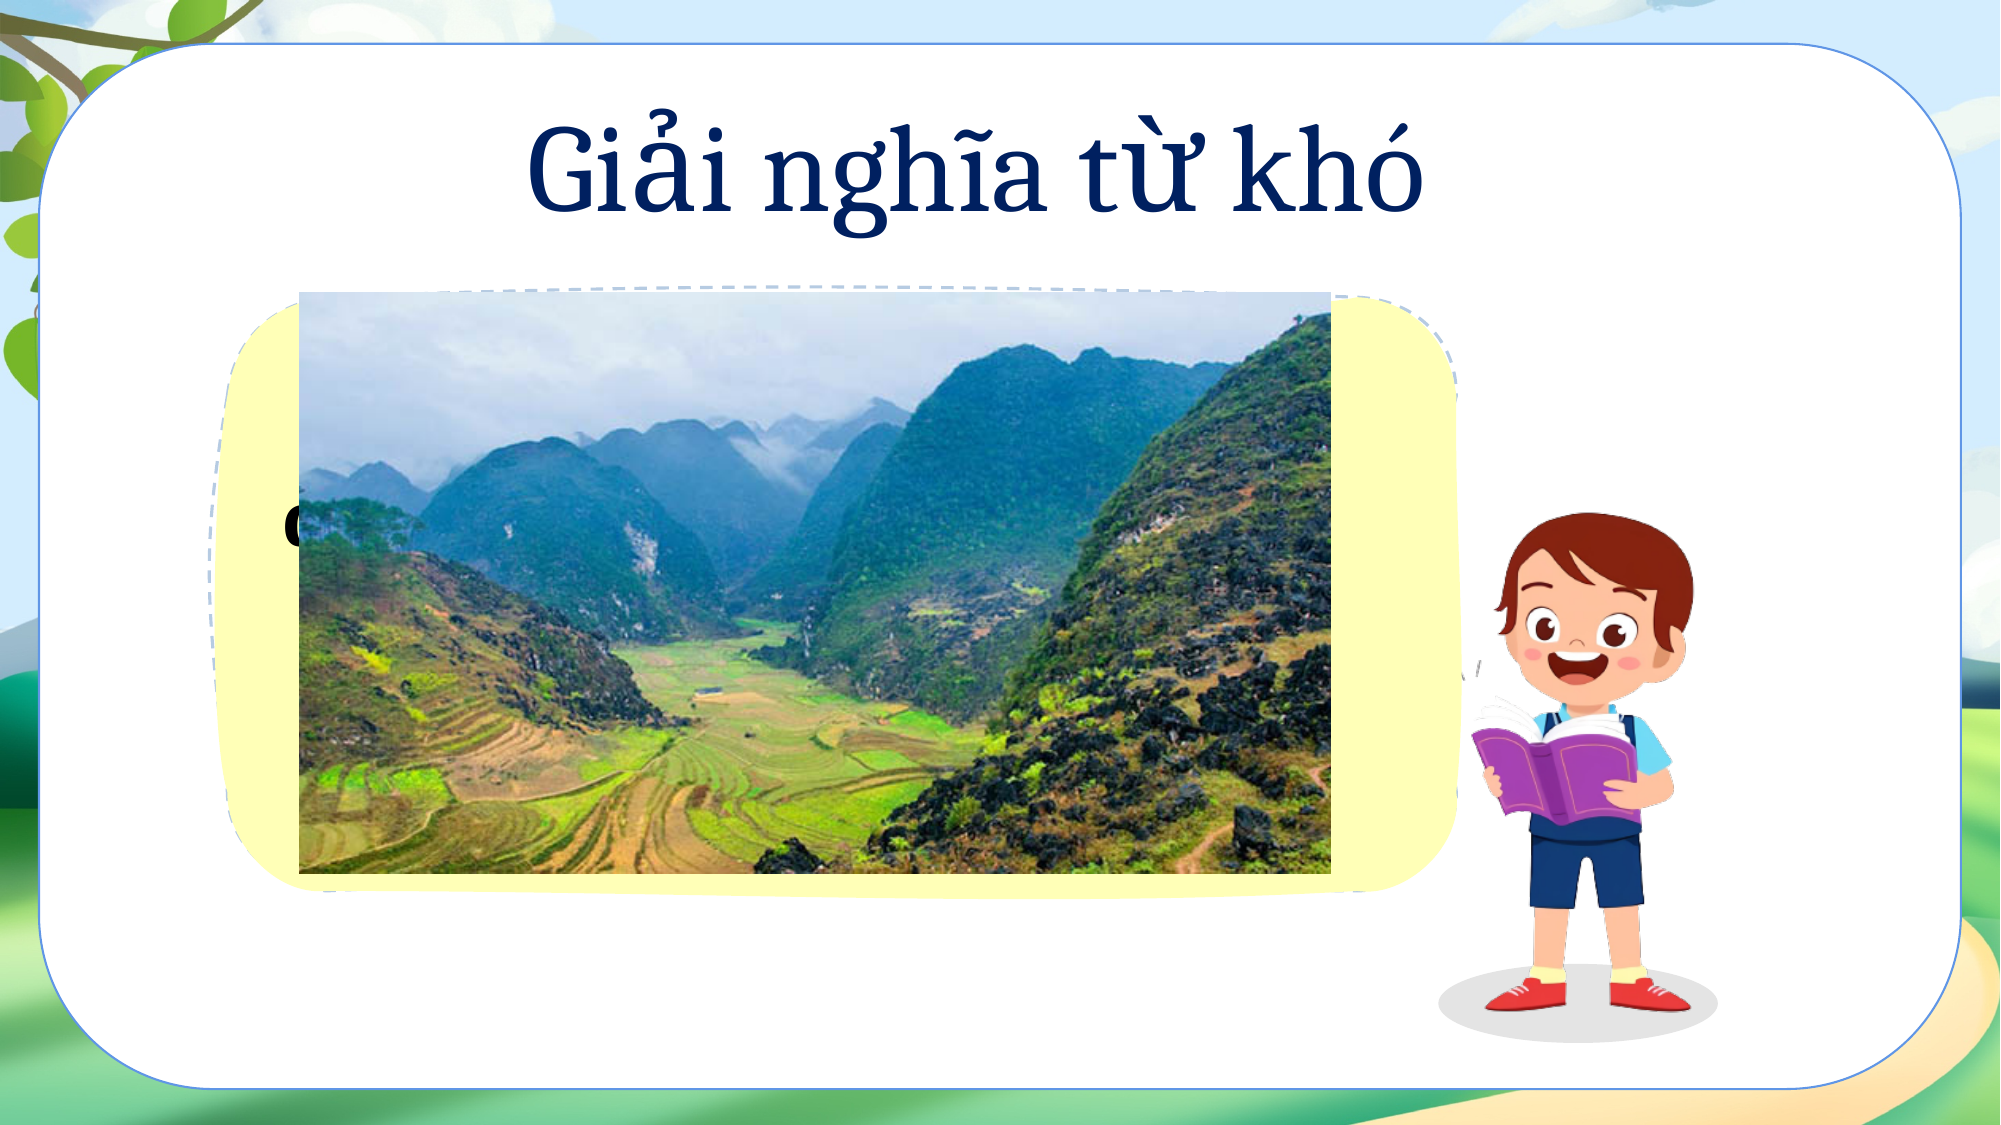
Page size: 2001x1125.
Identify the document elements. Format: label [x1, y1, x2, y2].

text_box [1292, 464, 1887, 1059]
picture [0, 0, 2000, 1125]
